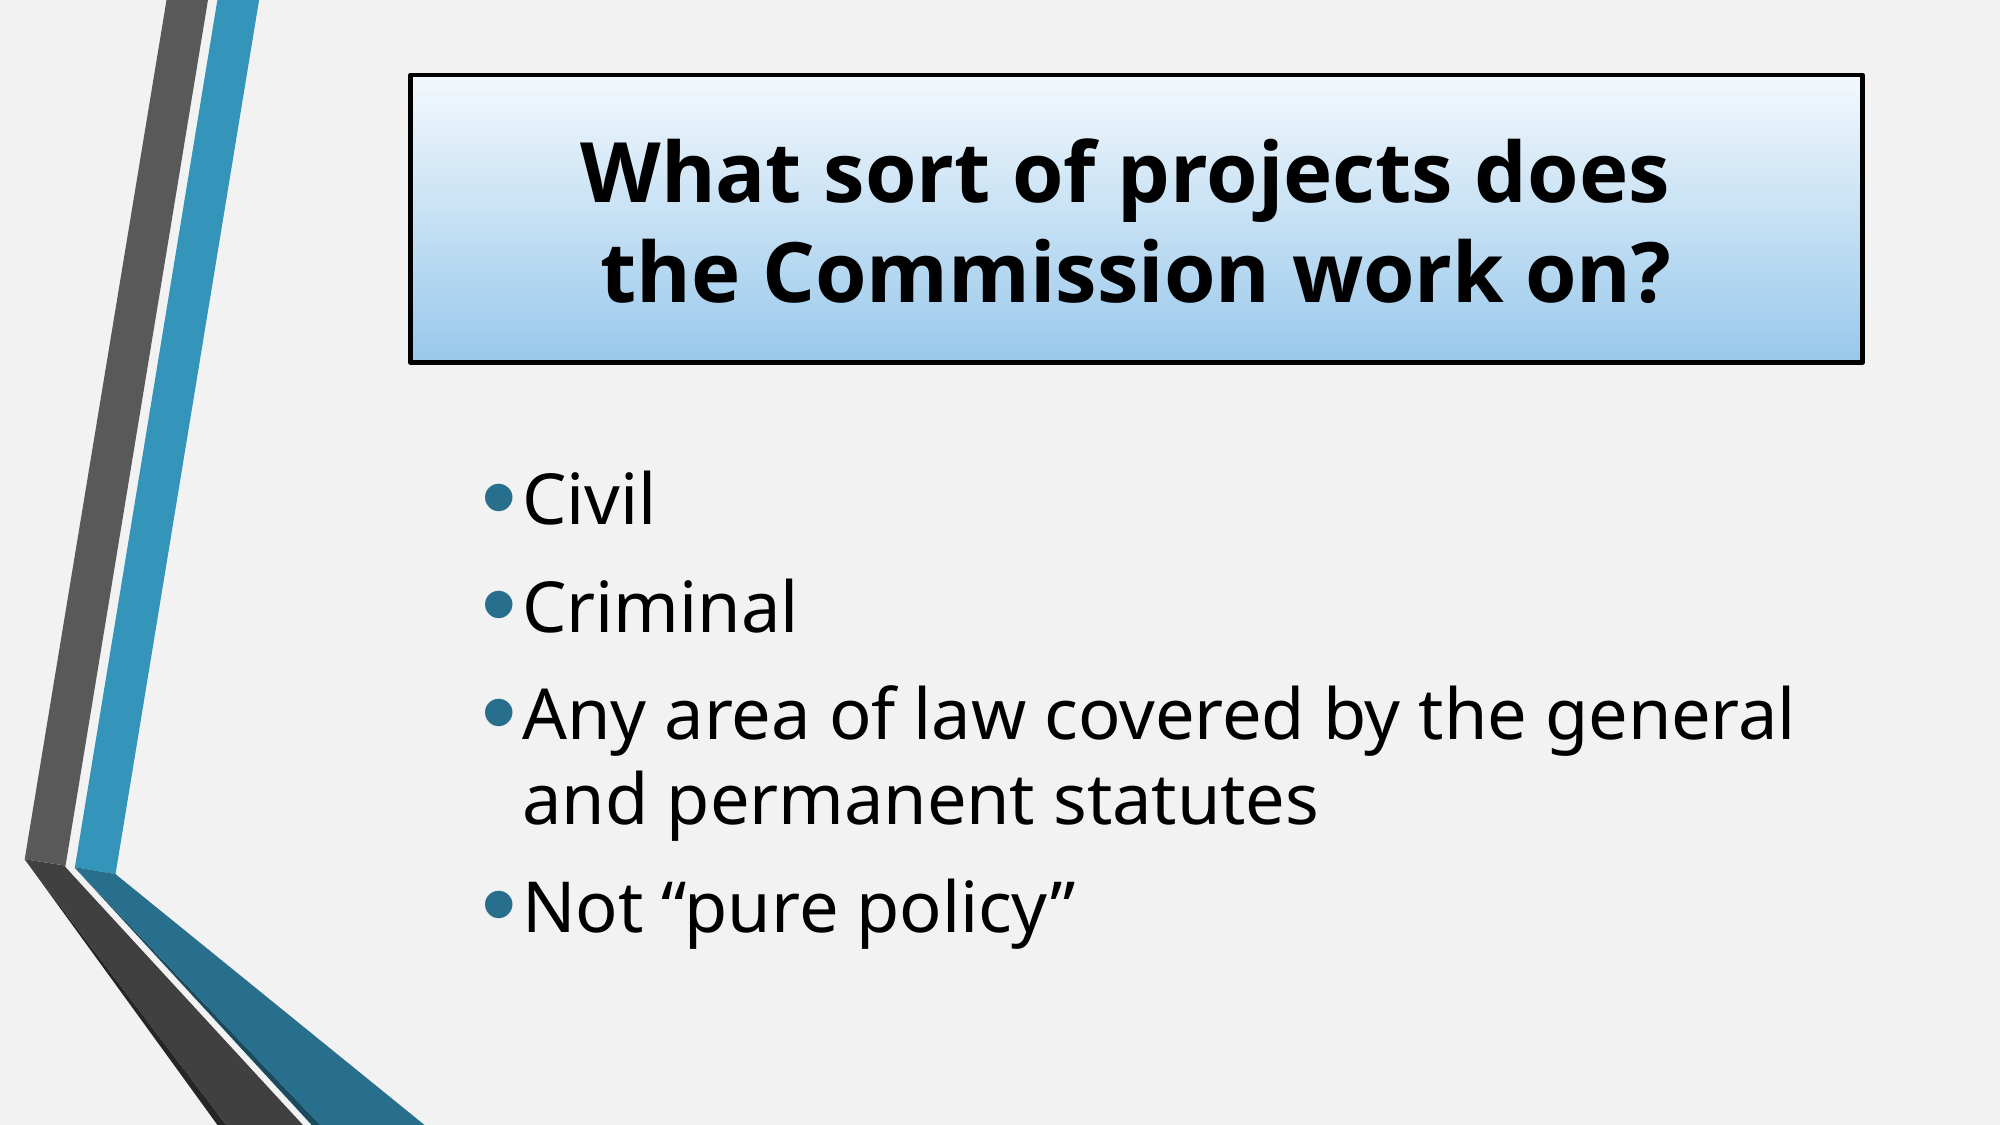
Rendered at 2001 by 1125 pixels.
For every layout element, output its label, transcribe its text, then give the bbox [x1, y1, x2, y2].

list Civil Criminal Any area of law covered by the general and permanent statutes Not “pure policy” [466, 443, 1814, 957]
title What sort of projects does the Commission work on? [409, 74, 1864, 364]
